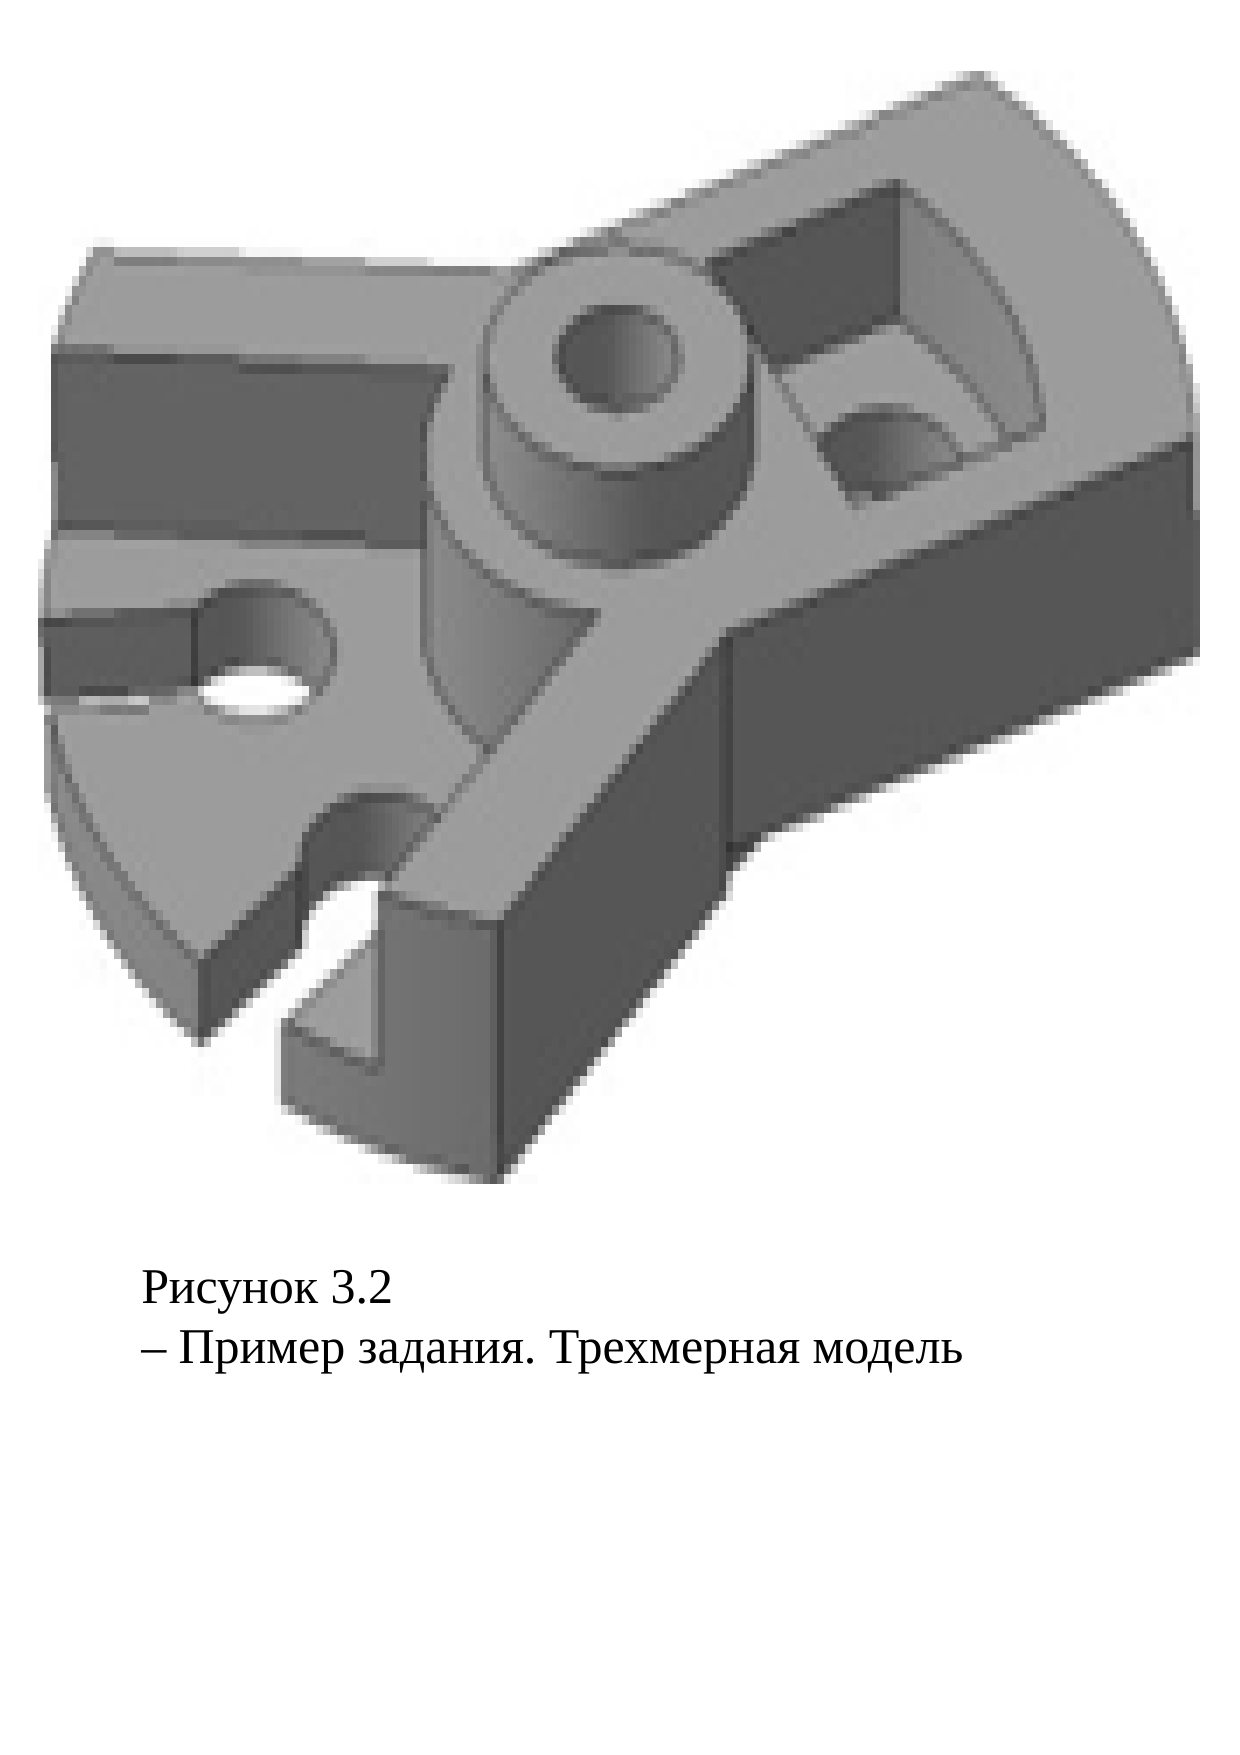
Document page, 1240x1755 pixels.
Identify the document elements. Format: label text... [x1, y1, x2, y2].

picture [38, 62, 1200, 1184]
text_box Рисунок 3.2 – Пример задания. Трехмерная модель [126, 1246, 1138, 1382]
